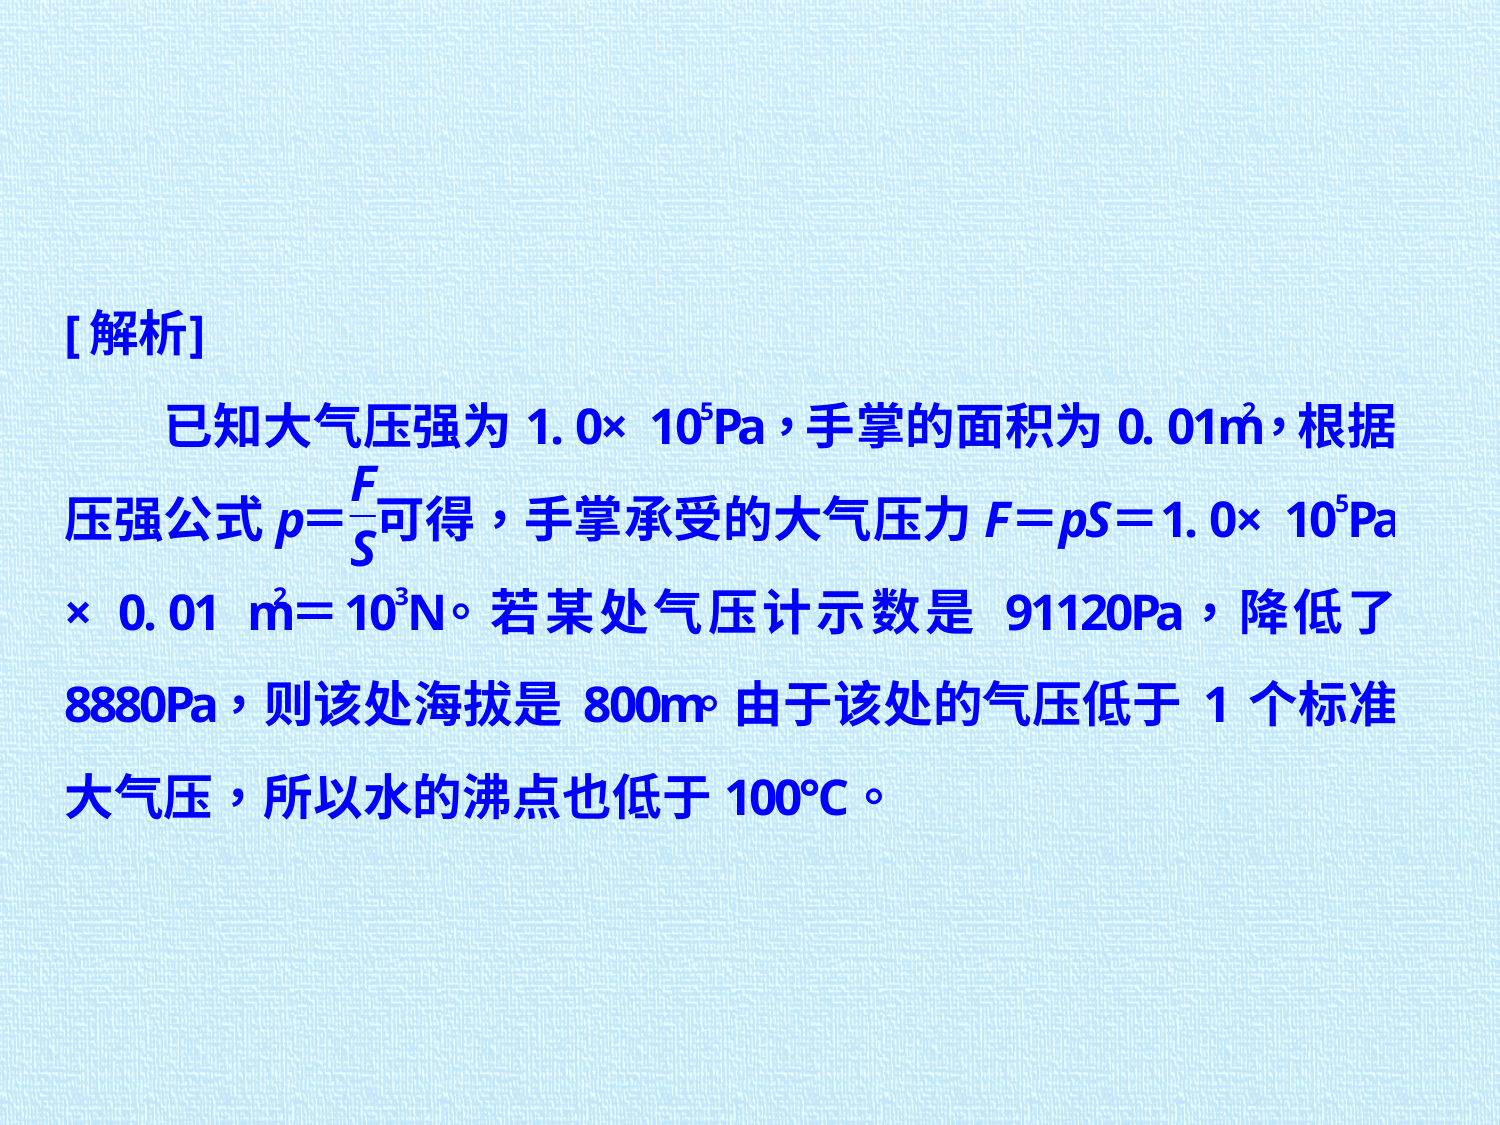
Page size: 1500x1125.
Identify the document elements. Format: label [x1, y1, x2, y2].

text_box [63, 277, 1395, 834]
picture [0, 0, 1500, 1125]
